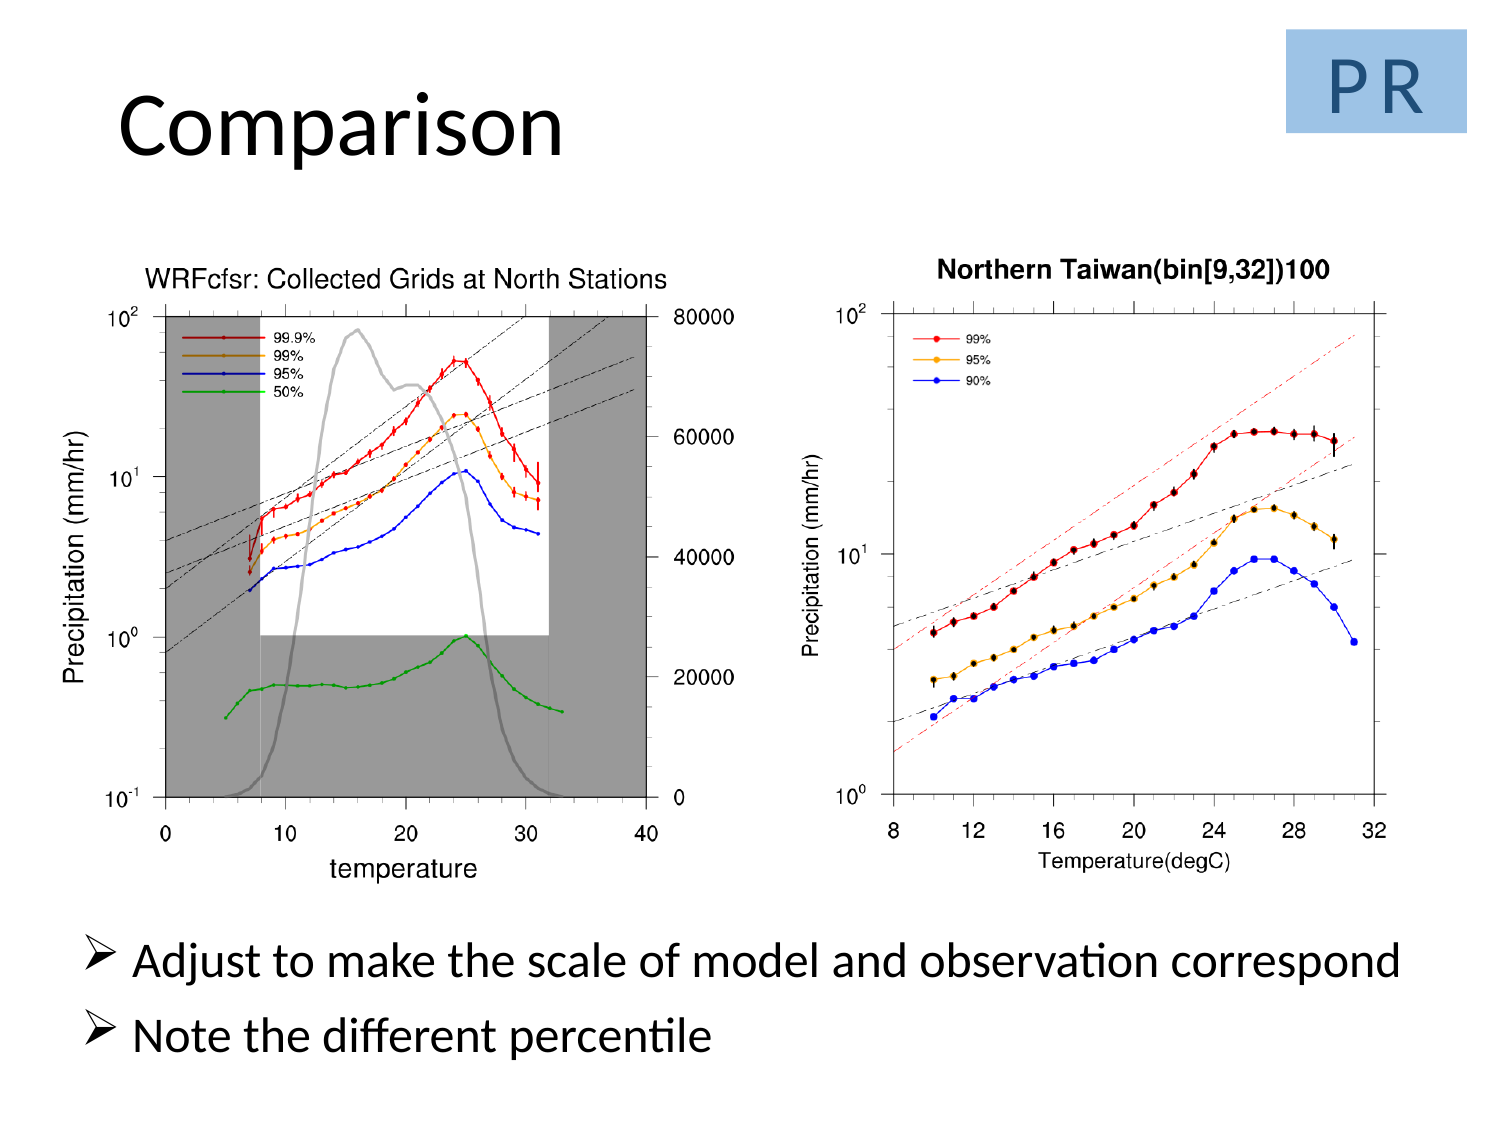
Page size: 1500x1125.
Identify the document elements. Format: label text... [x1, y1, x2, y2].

text_box Comparison [103, 59, 1366, 191]
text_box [1286, 22, 1492, 139]
text_box Adjust to make the scale of model and observation correspond Note the different percentile [66, 927, 1431, 1125]
picture [5, 156, 749, 957]
picture [790, 153, 1402, 954]
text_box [165, 315, 646, 797]
